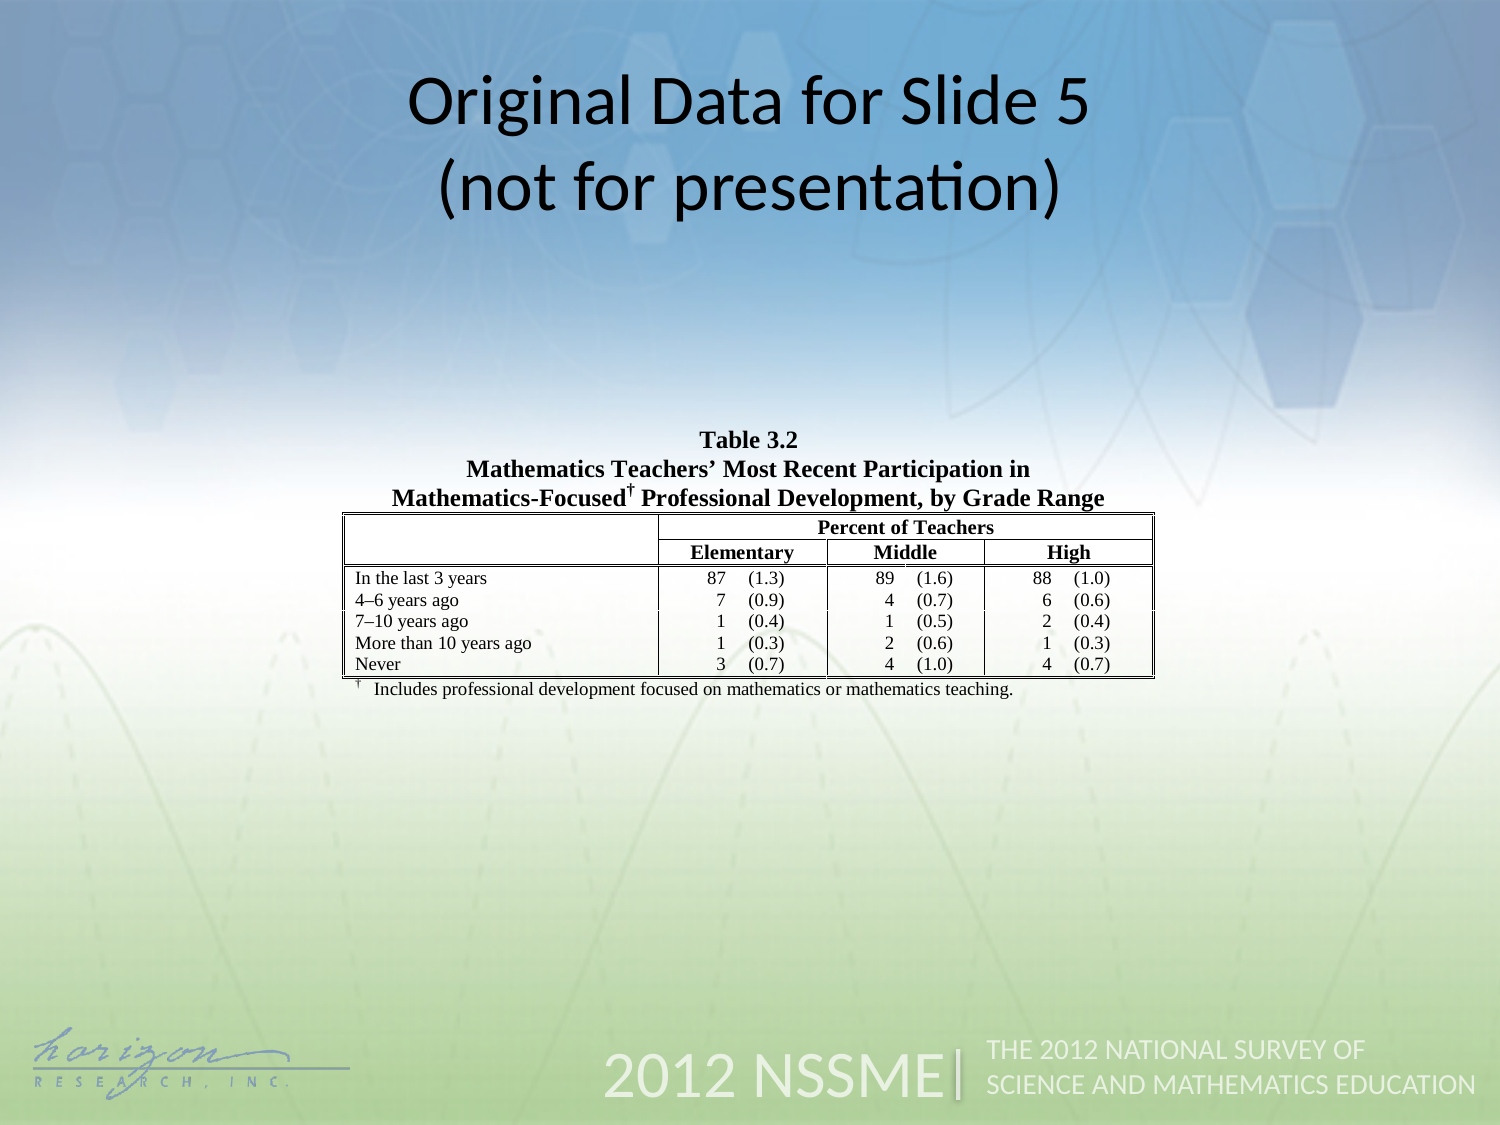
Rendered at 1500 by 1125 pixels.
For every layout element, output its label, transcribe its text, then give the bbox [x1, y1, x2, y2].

picture [0, 0, 1500, 1125]
text_box Original Data for Slide 5 (not for presentation) [74, 45, 1425, 233]
